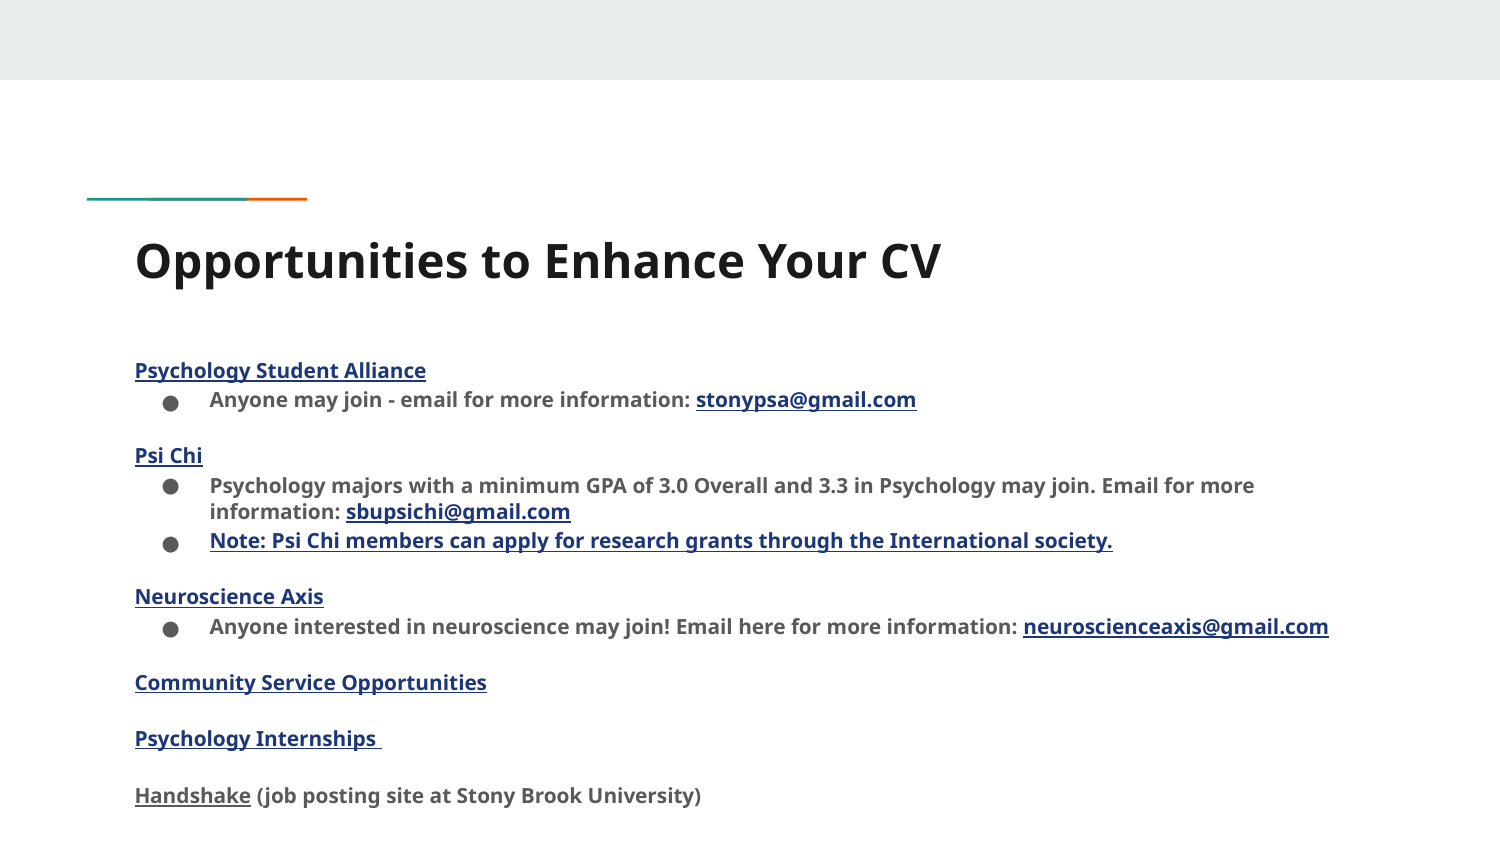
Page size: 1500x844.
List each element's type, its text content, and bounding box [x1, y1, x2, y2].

list Psychology Student Alliance Anyone may join - email for more information: stonypsa@gmail.com Psi Chi Psychology majors with a minimum GPA of 3.0 Overall and 3.3 in Psychology may join. Email for more information: sbupsichi@gmail.com Note: Psi Chi members can apply for research grants through the International society. Neuroscience Axis Anyone interested in neuroscience may join! Email here for more information: neuroscienceaxis@gmail.com Community Service Opportunities Psychology Internships Handshake (job posting site at Stony Brook University) [119, 341, 1381, 779]
title Opportunities to Enhance Your CV [119, 216, 1381, 305]
